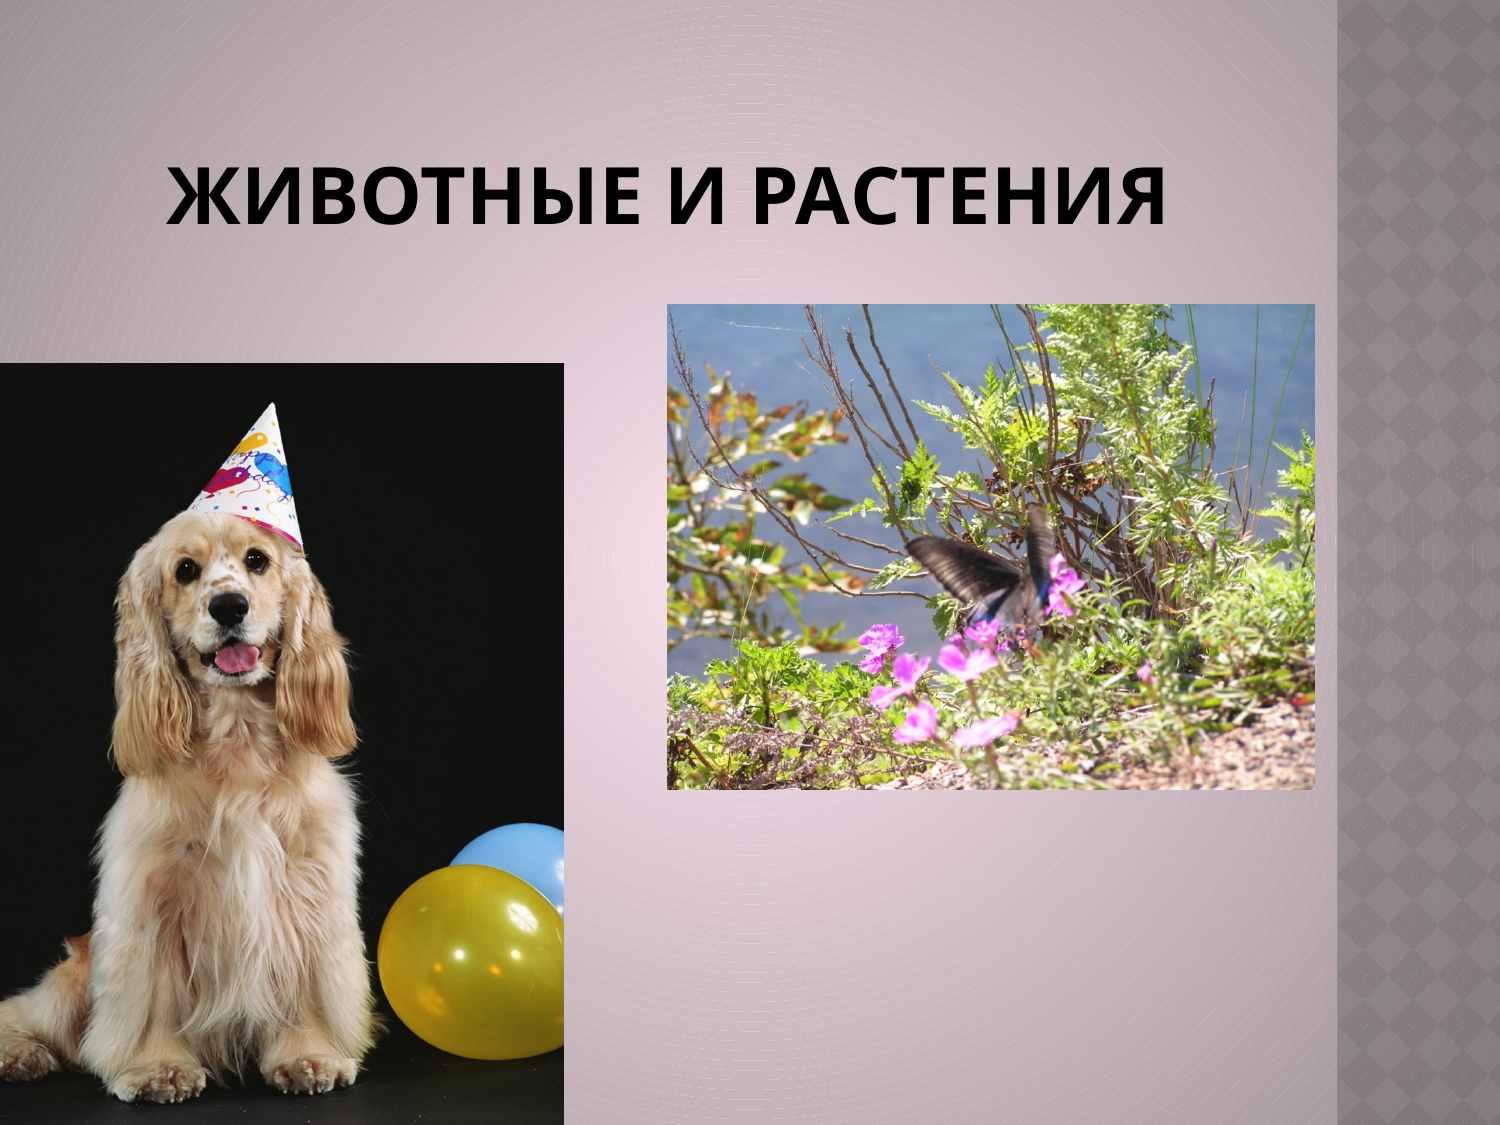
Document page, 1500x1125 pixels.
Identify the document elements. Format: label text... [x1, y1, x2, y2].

picture [0, 362, 565, 1125]
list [667, 304, 1315, 790]
title Животные и растения [75, 52, 1263, 240]
